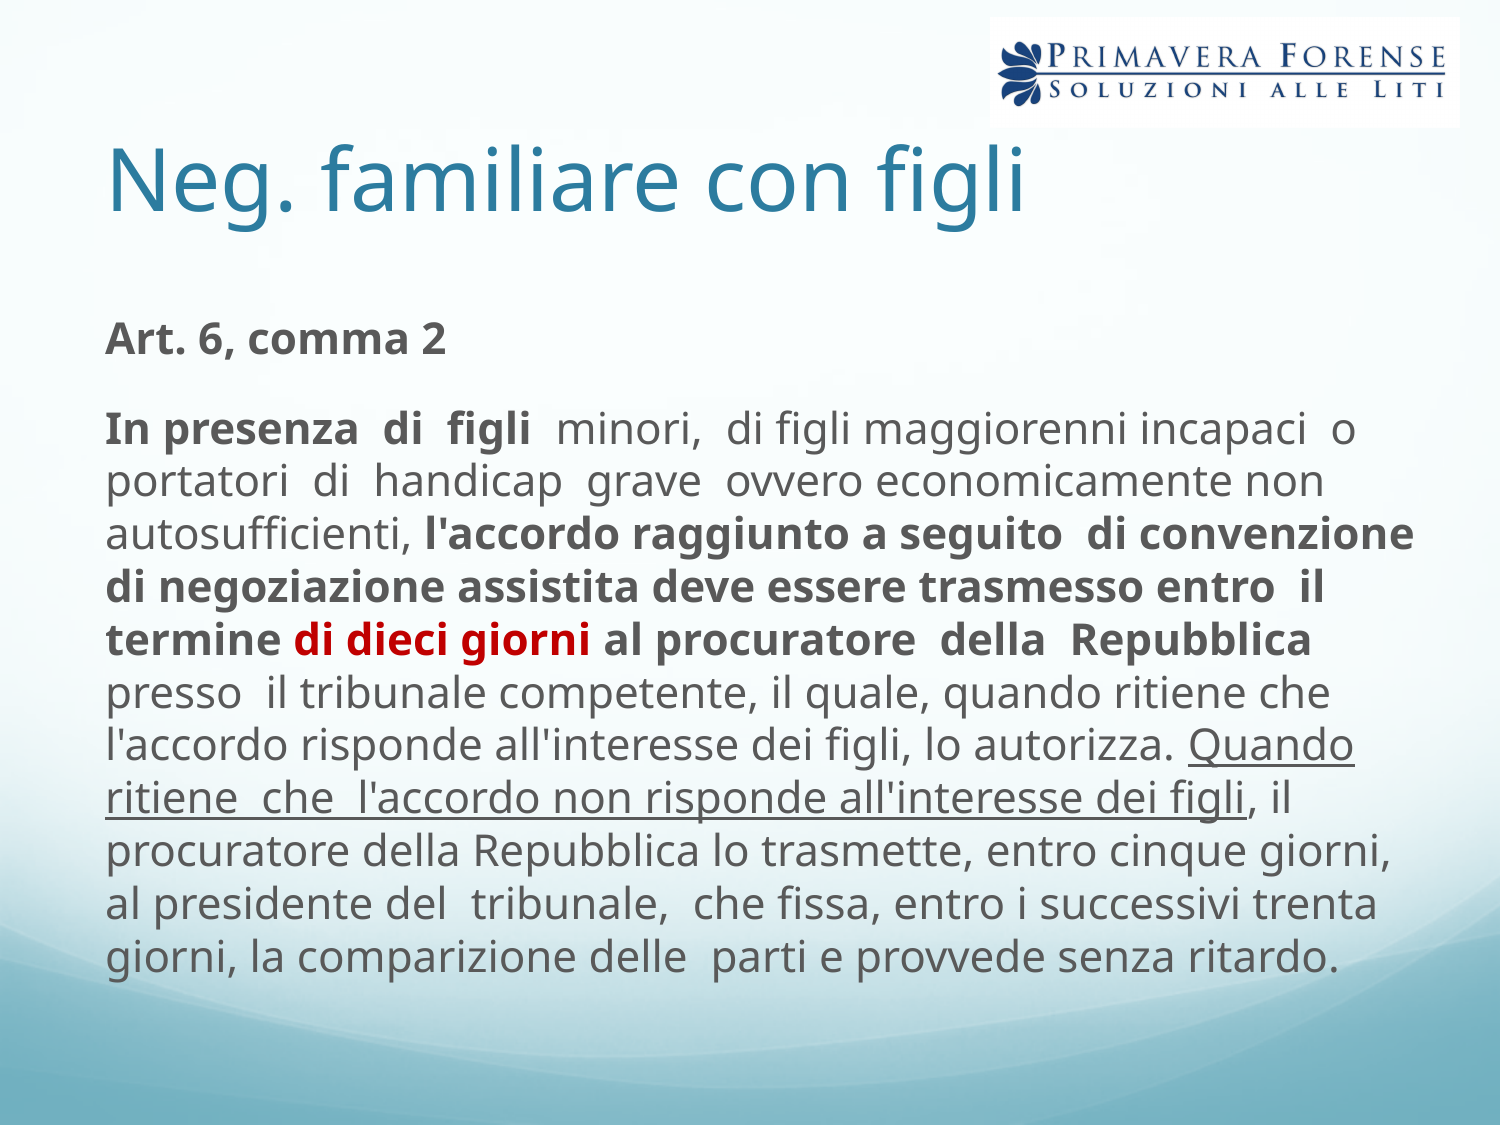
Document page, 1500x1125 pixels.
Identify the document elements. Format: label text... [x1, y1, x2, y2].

list Art. 6, comma 2 In presenza di figli minori, di figli maggiorenni incapaci o portatori di handicap grave ovvero economicamente non autosufficienti, l'accordo raggiunto a seguito di convenzione di negoziazione assistita deve essere trasmesso entro il termine di dieci giorni al procuratore della Repubblica presso il tribunale competente, il quale, quando ritiene che l'accordo risponde all'interesse dei figli, lo autorizza. Quando ritiene che l'accordo non risponde all'interesse dei figli, il procuratore della Repubblica lo trasmette, entro cinque giorni, al presidente del tribunale, che fissa, entro i successivi trenta giorni, la comparizione delle parti e provvede senza ritardo. [90, 303, 1442, 1016]
picture [990, 17, 1460, 128]
title Neg. familiare con figli [90, 17, 1410, 237]
